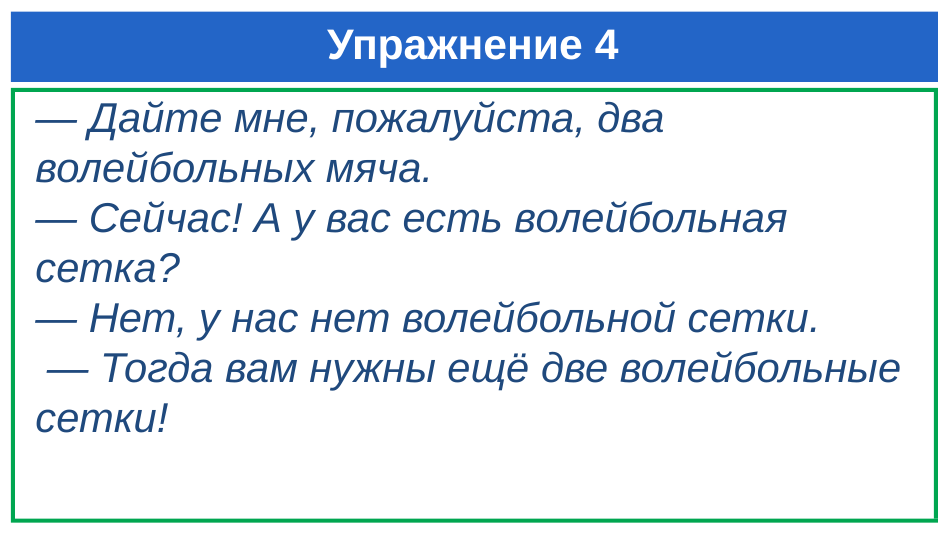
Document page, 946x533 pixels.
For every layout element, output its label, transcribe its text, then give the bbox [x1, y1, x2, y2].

title Упражнение 4 [49, 16, 897, 69]
list — Дайте мне, пожалуйста, два волейбольных мяча. — Сейчас! А у вас есть волейбольная сетка? — Нет, у нас нет волейбольной сетки. — Тогда вам нужны ещё две волейбольные сетки! [35, 91, 923, 445]
